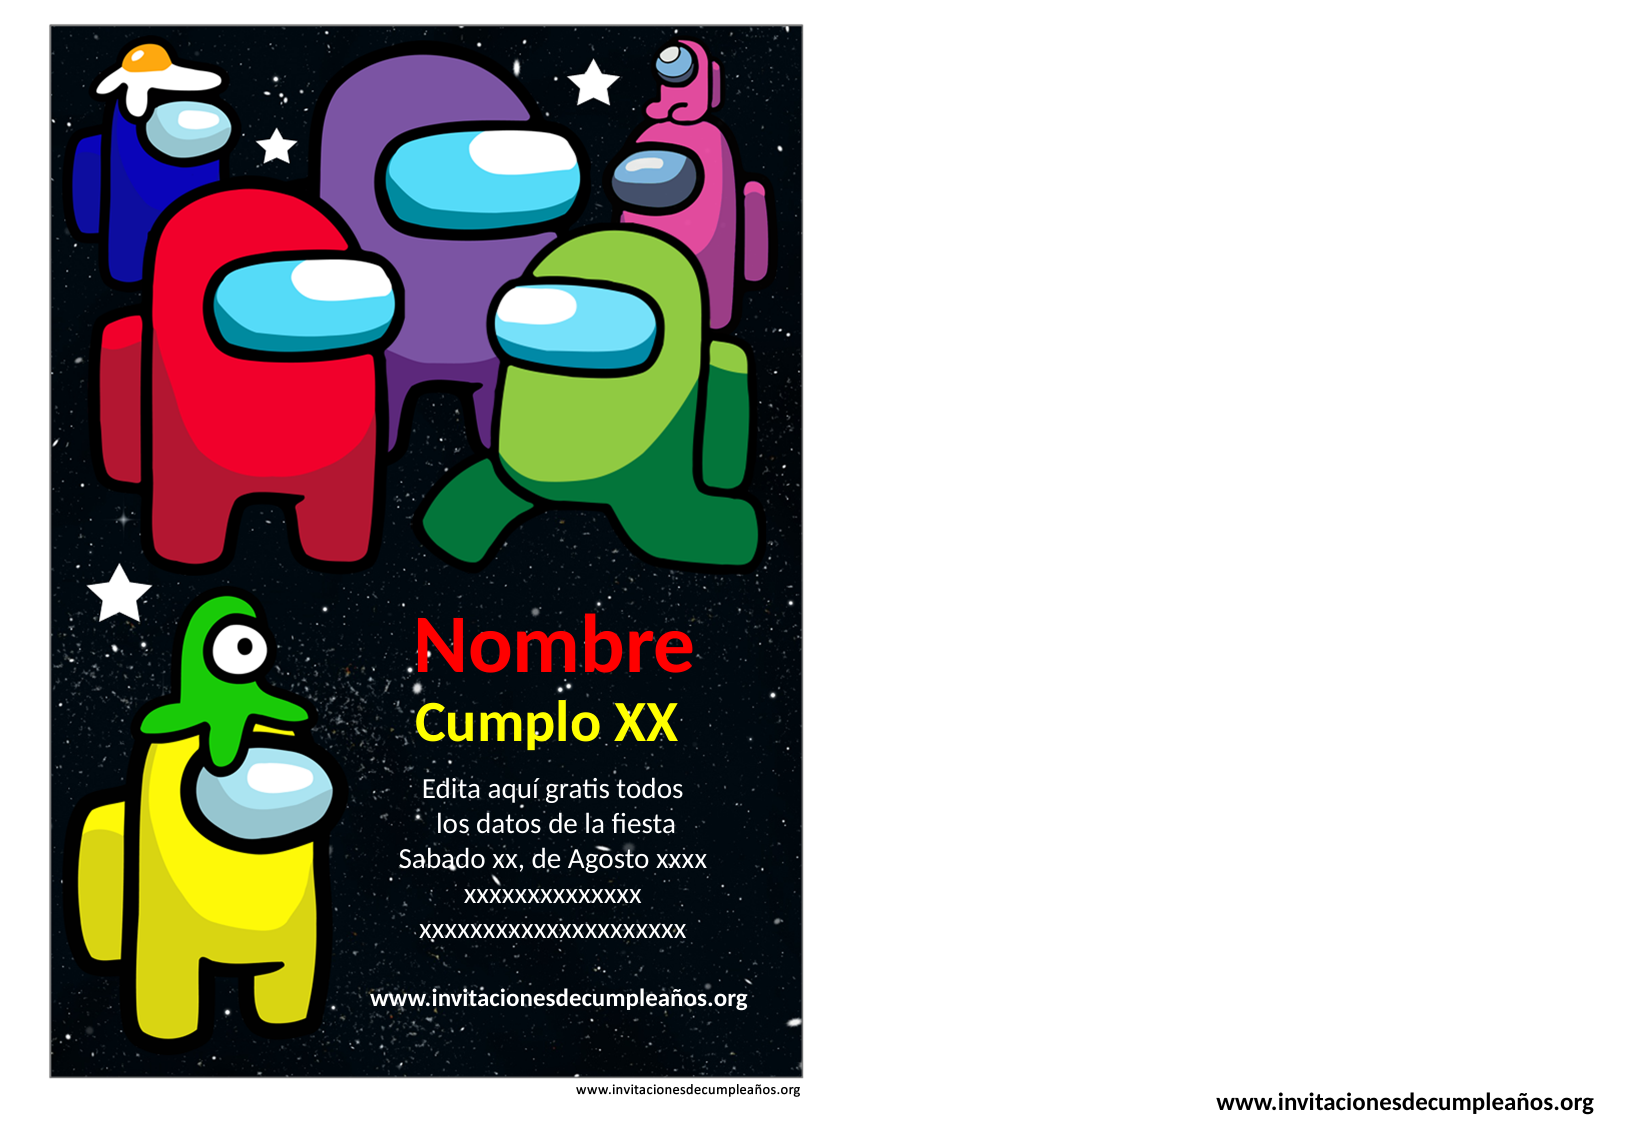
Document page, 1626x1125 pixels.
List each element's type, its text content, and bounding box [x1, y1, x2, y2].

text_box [27, 10, 825, 1103]
text_box www.invitacionesdecumpleaños.org [1201, 1078, 1610, 1123]
